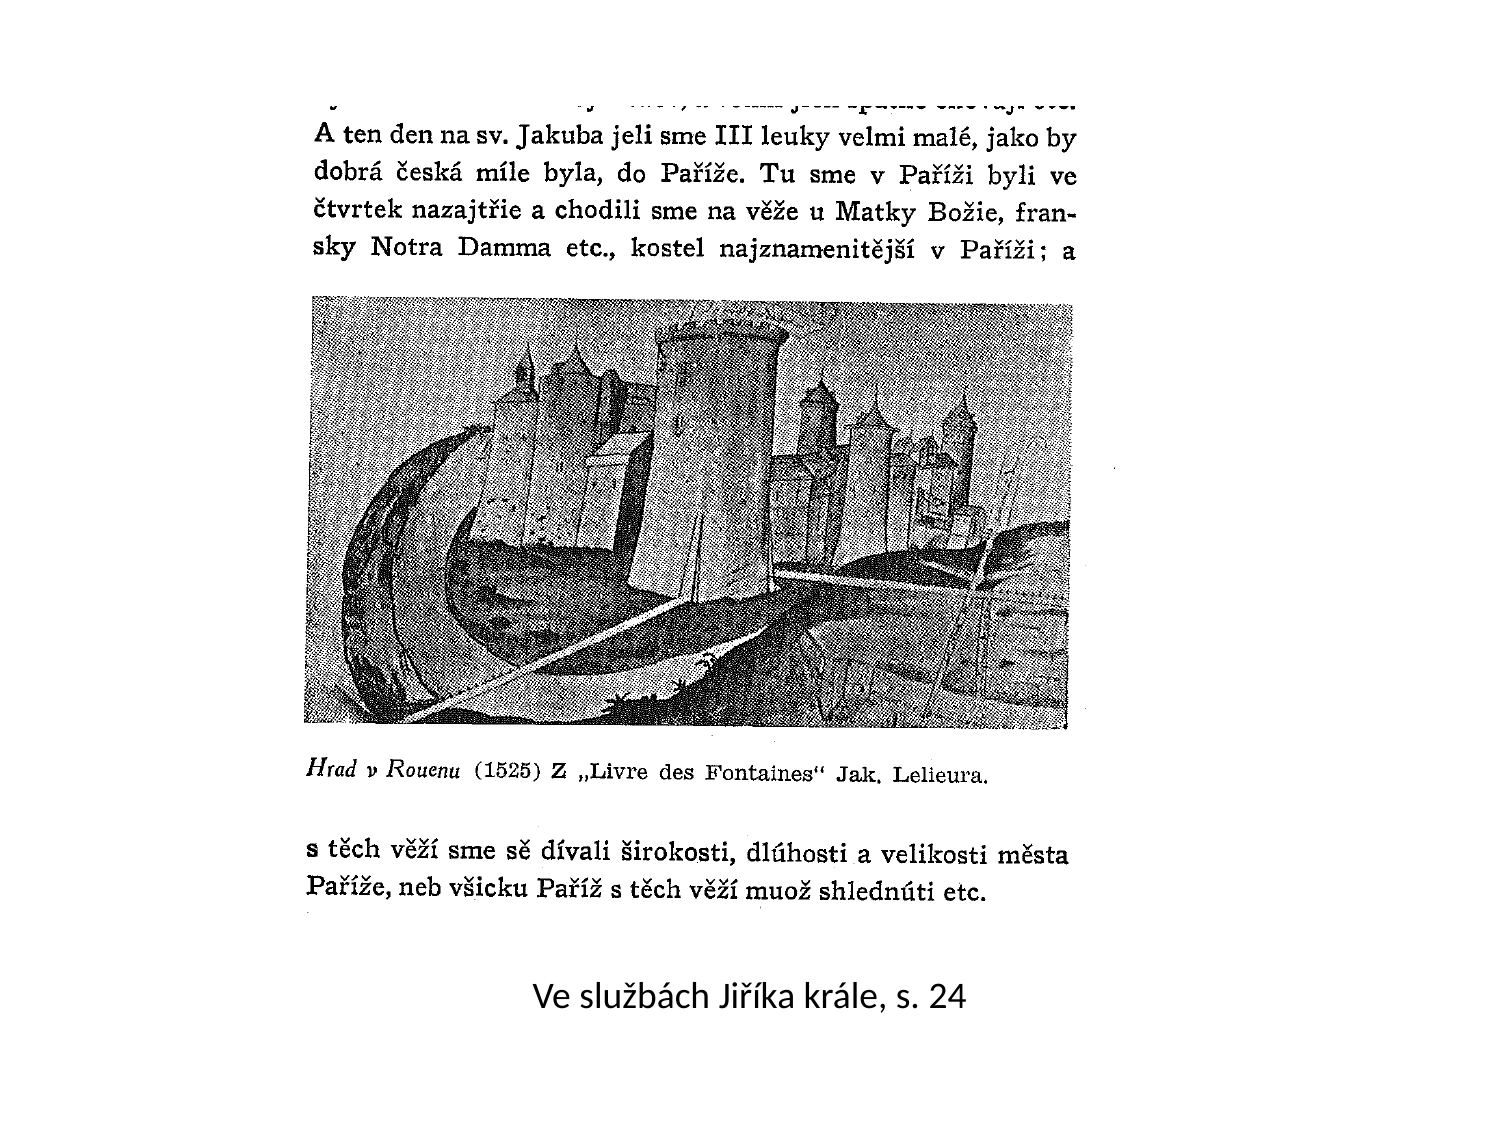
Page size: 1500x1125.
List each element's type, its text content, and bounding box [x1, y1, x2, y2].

text_box Ve službách Jiříka krále, s. 24 [517, 964, 982, 1024]
picture [300, 106, 1117, 913]
